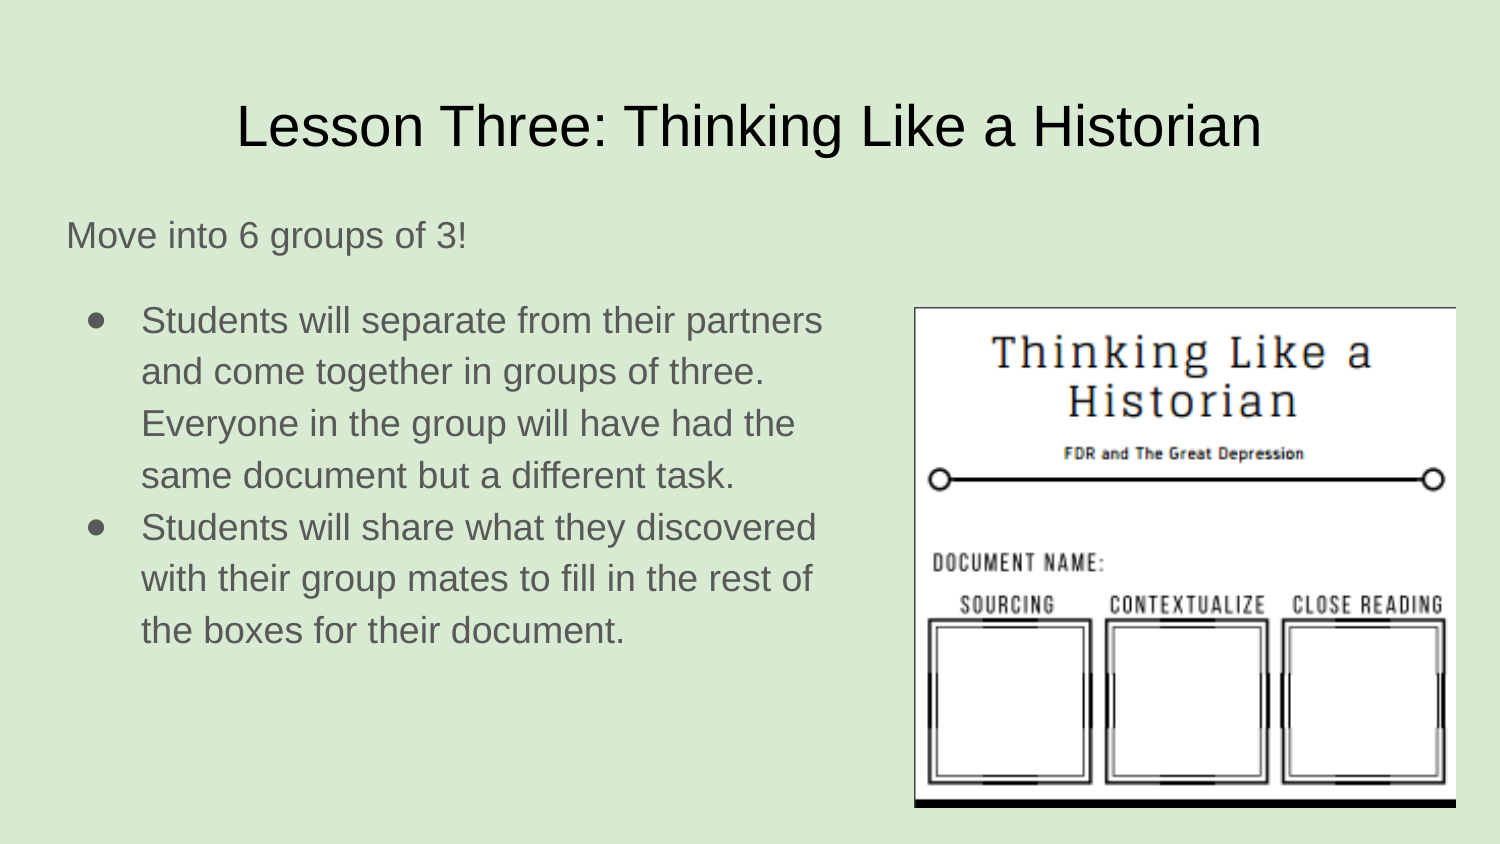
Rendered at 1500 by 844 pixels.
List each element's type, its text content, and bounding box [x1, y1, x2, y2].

picture [914, 306, 1456, 808]
list Move into 6 groups of 3! Students will separate from their partners and come together in groups of three. Everyone in the group will have had the same document but a different task. Students will share what they discovered with their group mates to fill in the rest of the boxes for their document. [51, 189, 858, 750]
title Lesson Three: Thinking Like a Historian [51, 72, 1449, 167]
